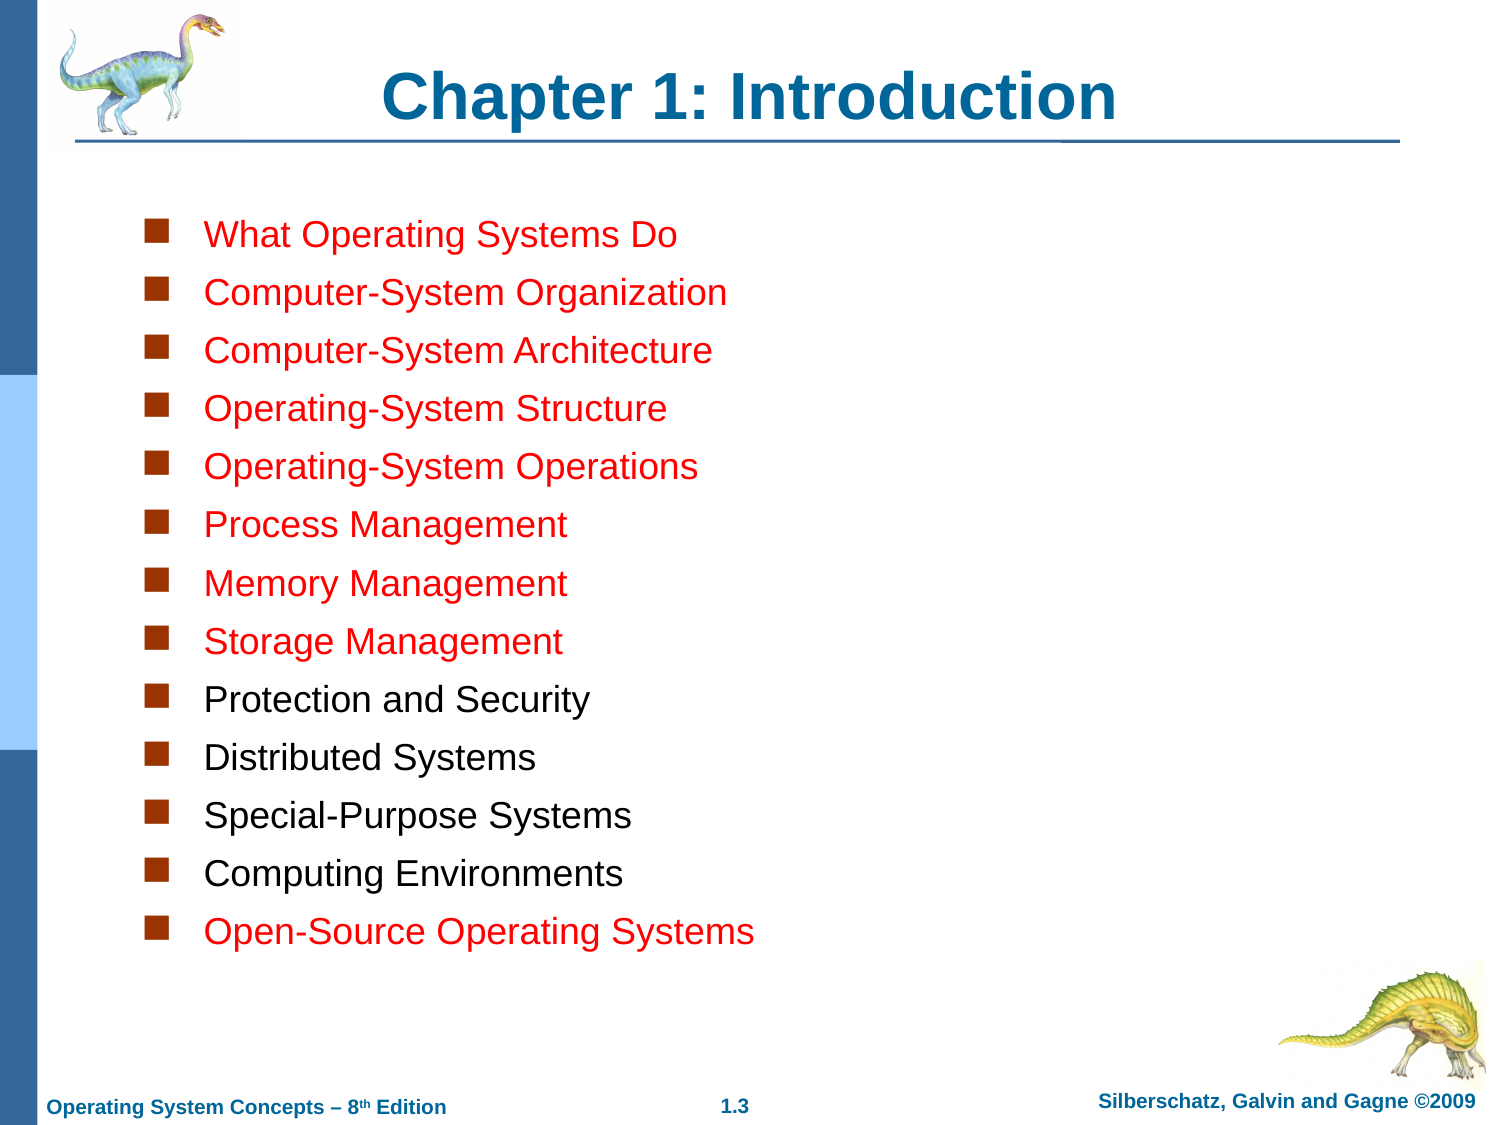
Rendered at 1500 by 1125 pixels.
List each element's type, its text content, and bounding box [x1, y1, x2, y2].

title Chapter 1: Introduction [75, 45, 1425, 141]
picture [46, 0, 243, 149]
picture [1275, 959, 1486, 1090]
list What Operating Systems Do Computer-System Organization Computer-System Architecture Operating-System Structure Operating-System Operations Process Management Memory Management Storage Management Protection and Security Distributed Systems Special-Purpose Systems Computing Environments Open-Source Operating Systems [132, 202, 1483, 946]
